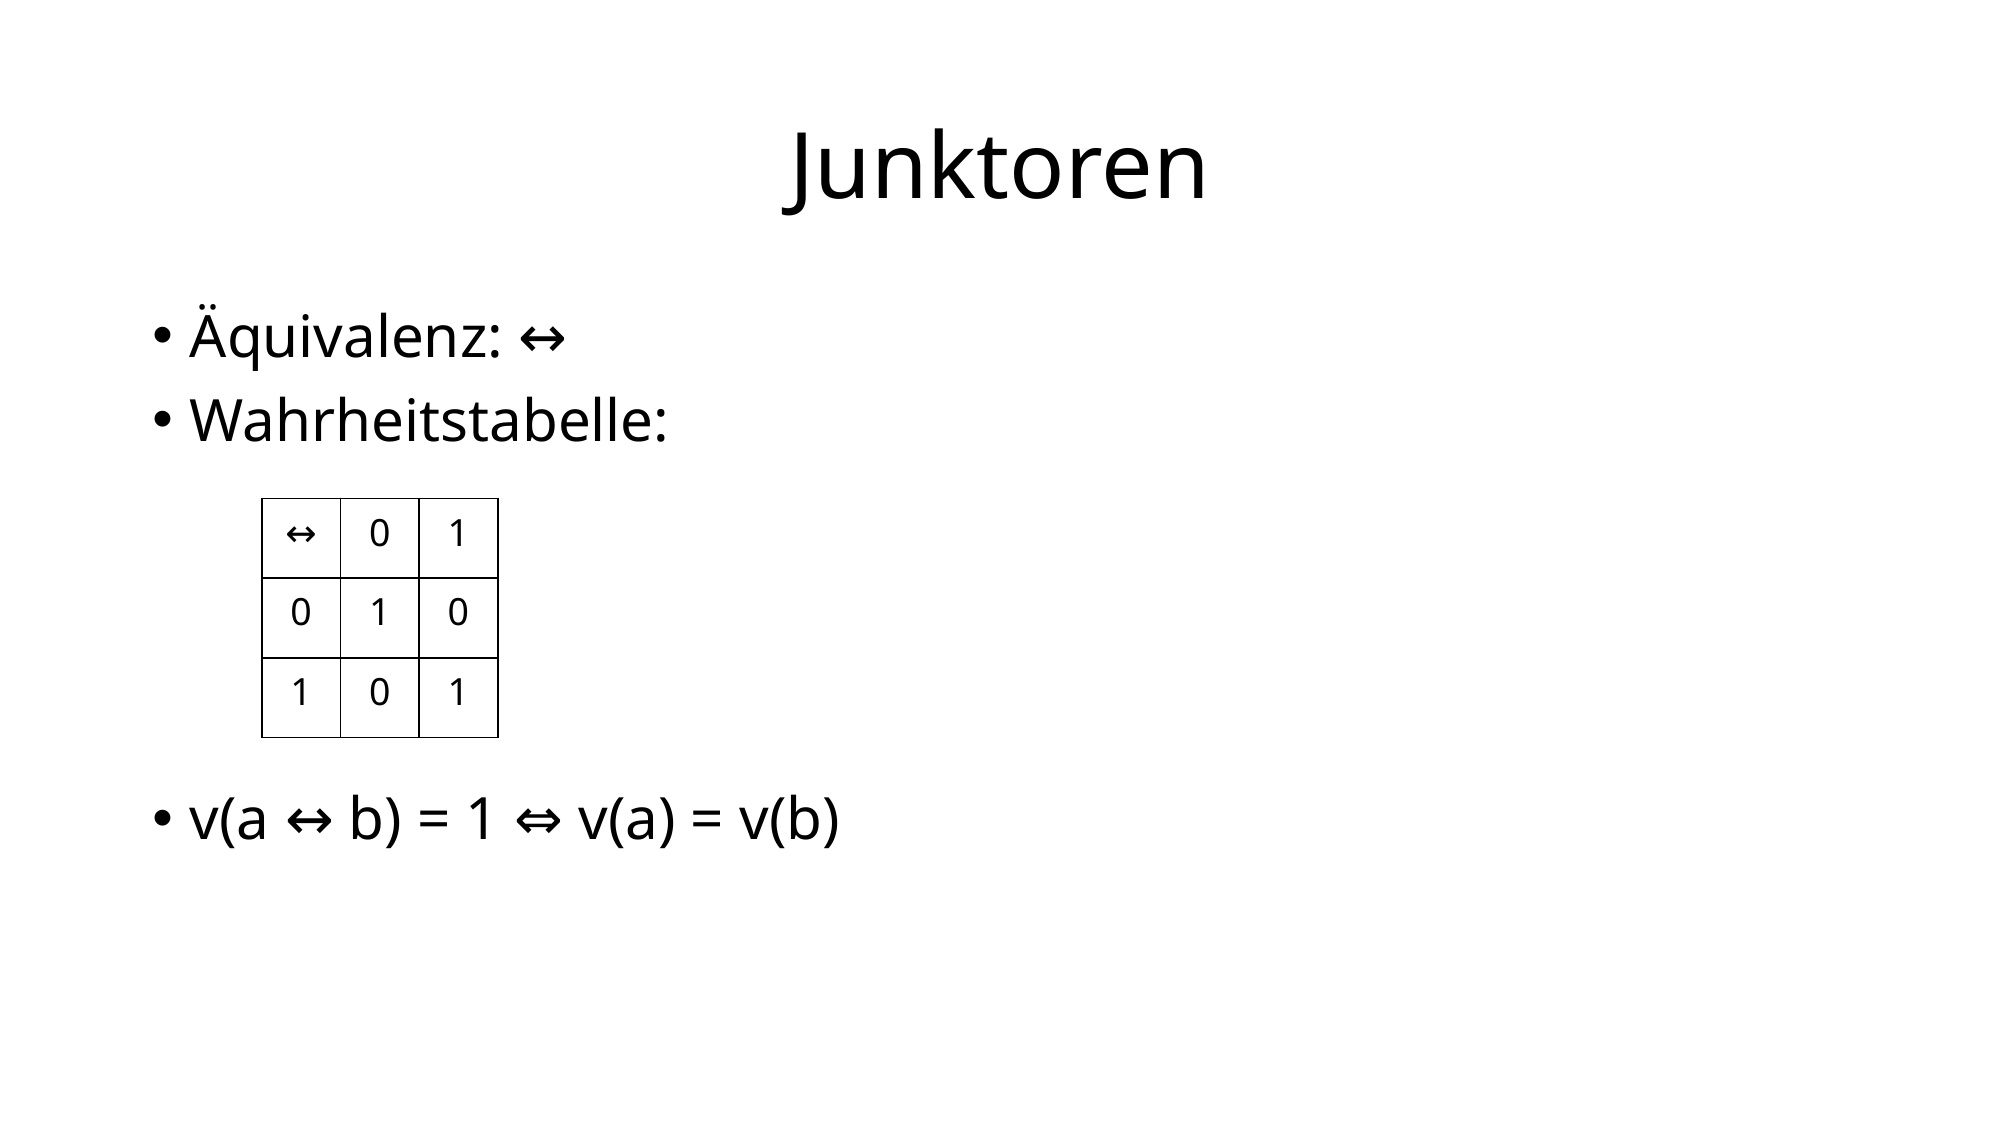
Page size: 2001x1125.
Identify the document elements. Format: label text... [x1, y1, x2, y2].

table_cell 0 [263, 579, 340, 657]
table_cell 1 [420, 659, 497, 737]
table_cell 0 [341, 659, 418, 737]
table_header ↔ [263, 499, 340, 577]
table_cell 0 [420, 579, 497, 657]
table_header 0 [341, 499, 418, 577]
table_cell 1 [263, 659, 340, 737]
table_cell 1 [341, 579, 418, 657]
title Junktoren [137, 59, 1863, 278]
list Äquivalenz: ↔ Wahrheitstabelle: v(a ↔ b) = 1 ⇔ v(a) = v(b) [137, 299, 1863, 1014]
table_header 1 [420, 499, 497, 577]
